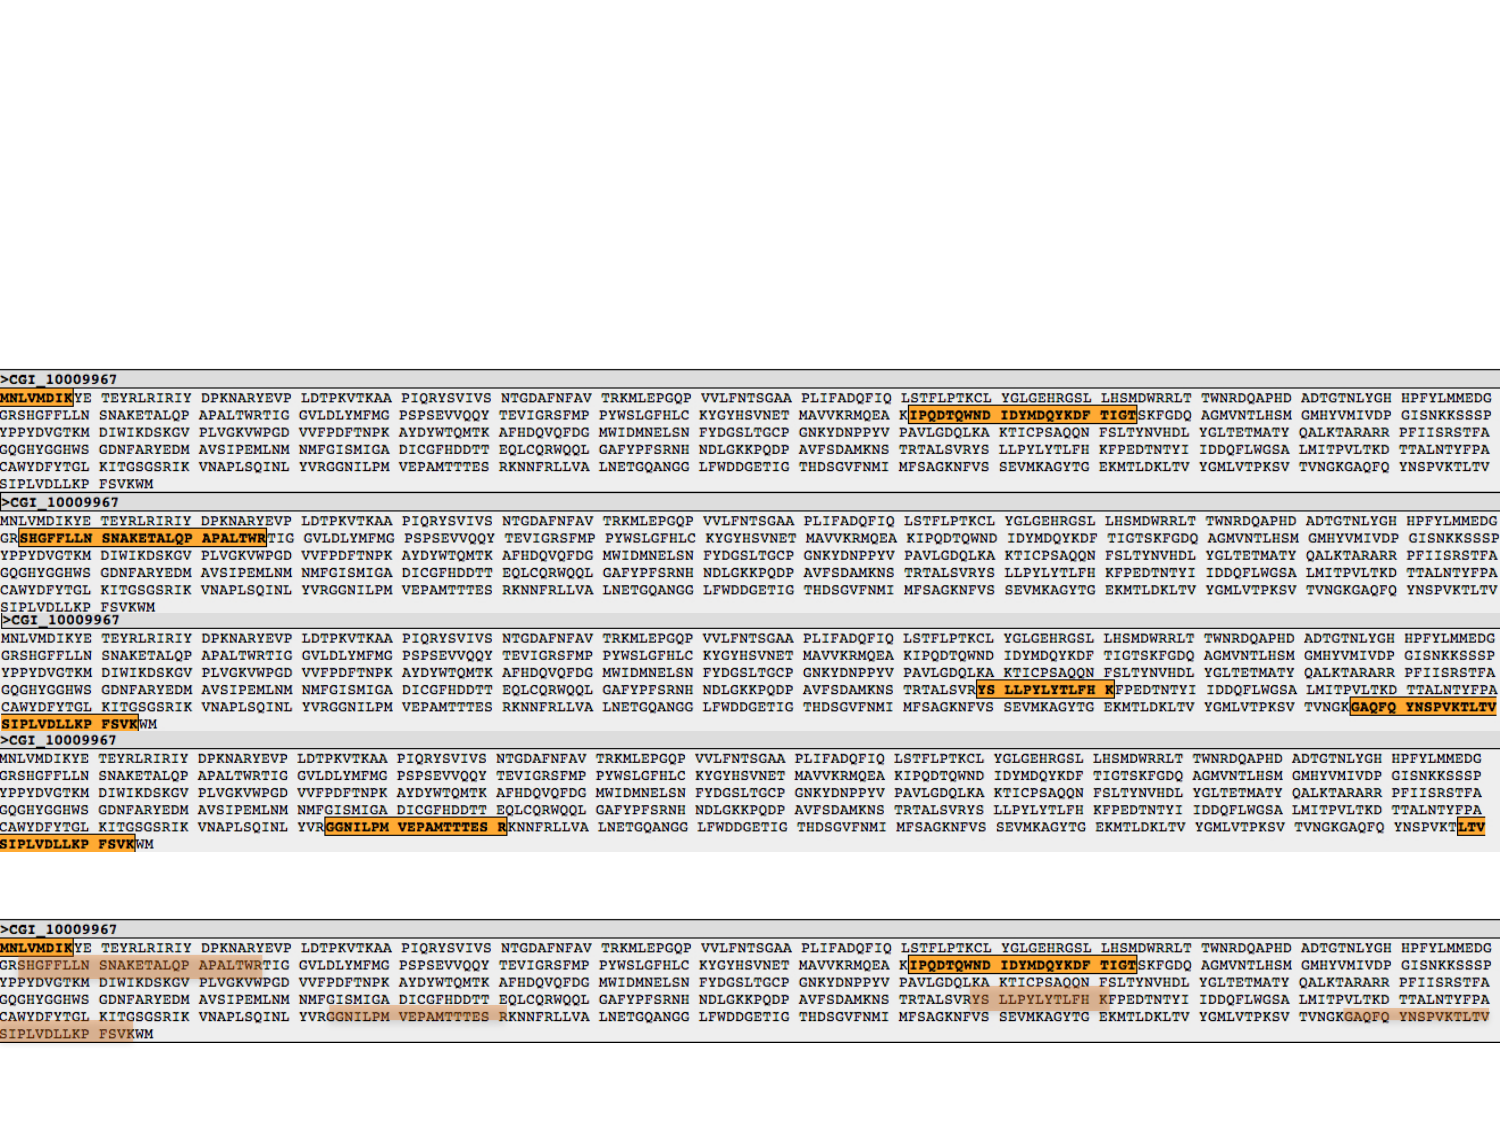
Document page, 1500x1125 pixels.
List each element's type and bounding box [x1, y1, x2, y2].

picture [0, 368, 1500, 852]
picture [0, 918, 1500, 1043]
